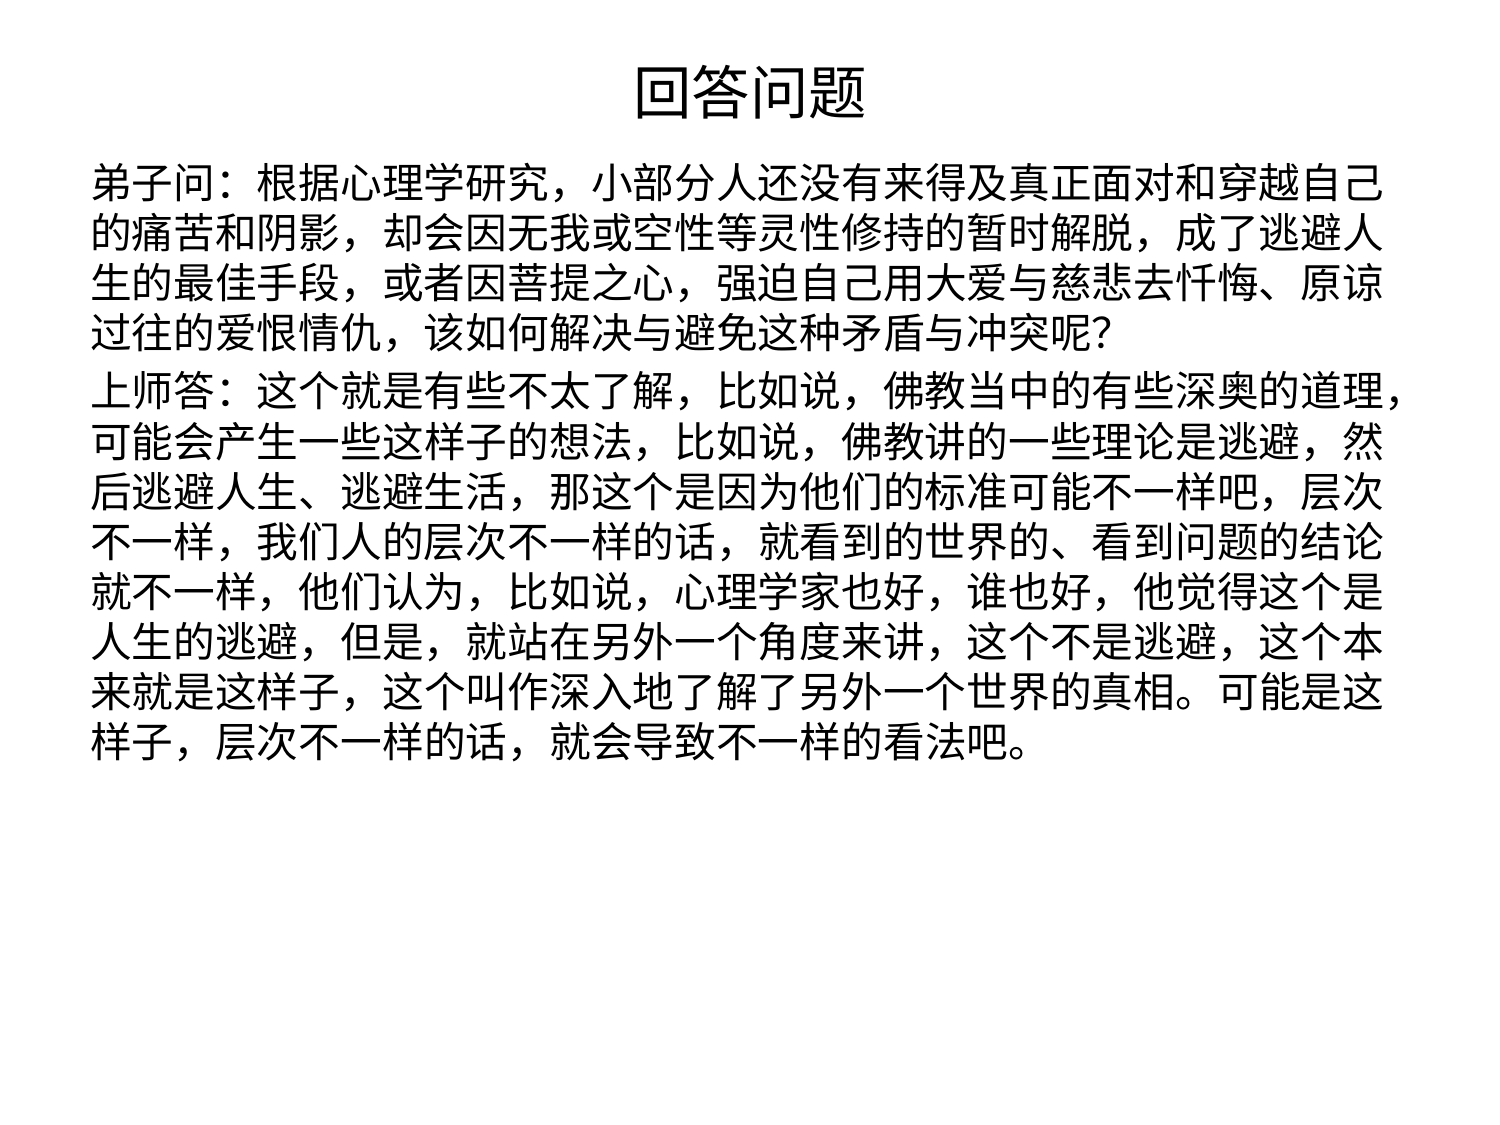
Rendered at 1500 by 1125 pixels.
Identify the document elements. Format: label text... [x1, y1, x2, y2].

title 回答问题 [75, 45, 1425, 138]
list 弟子问：根据心理学研究，小部分人还没有来得及真正面对和穿越自己的痛苦和阴影，却会因无我或空性等灵性修持的暂时解脱，成了逃避人生的最佳手段，或者因菩提之心，强迫自己用大爱与慈悲去忏悔、原谅过往的爱恨情仇，该如何解决与避免这种矛盾与冲突呢？ 上师答：这个就是有些不太了解，比如说，佛教当中的有些深奥的道理，可能会产生一些这样子的想法，比如说，佛教讲的一些理论是逃避，然后逃避人生、逃避生活，那这个是因为他们的标准可能不一样吧，层次不一样，我们人的层次不一样的话，就看到的世界的、看到问题的结论就不一样，他们认为，比如说，心理学家也好，谁也好，他觉得这个是人生的逃避，但是，就站在另外一个角度来讲，这个不是逃避，这个本来就是这样子，这个叫作深入地了解了另外一个世界的真相。可能是这样子，层次不一样的话，就会导致不一样的看法吧。 [75, 149, 1425, 1005]
